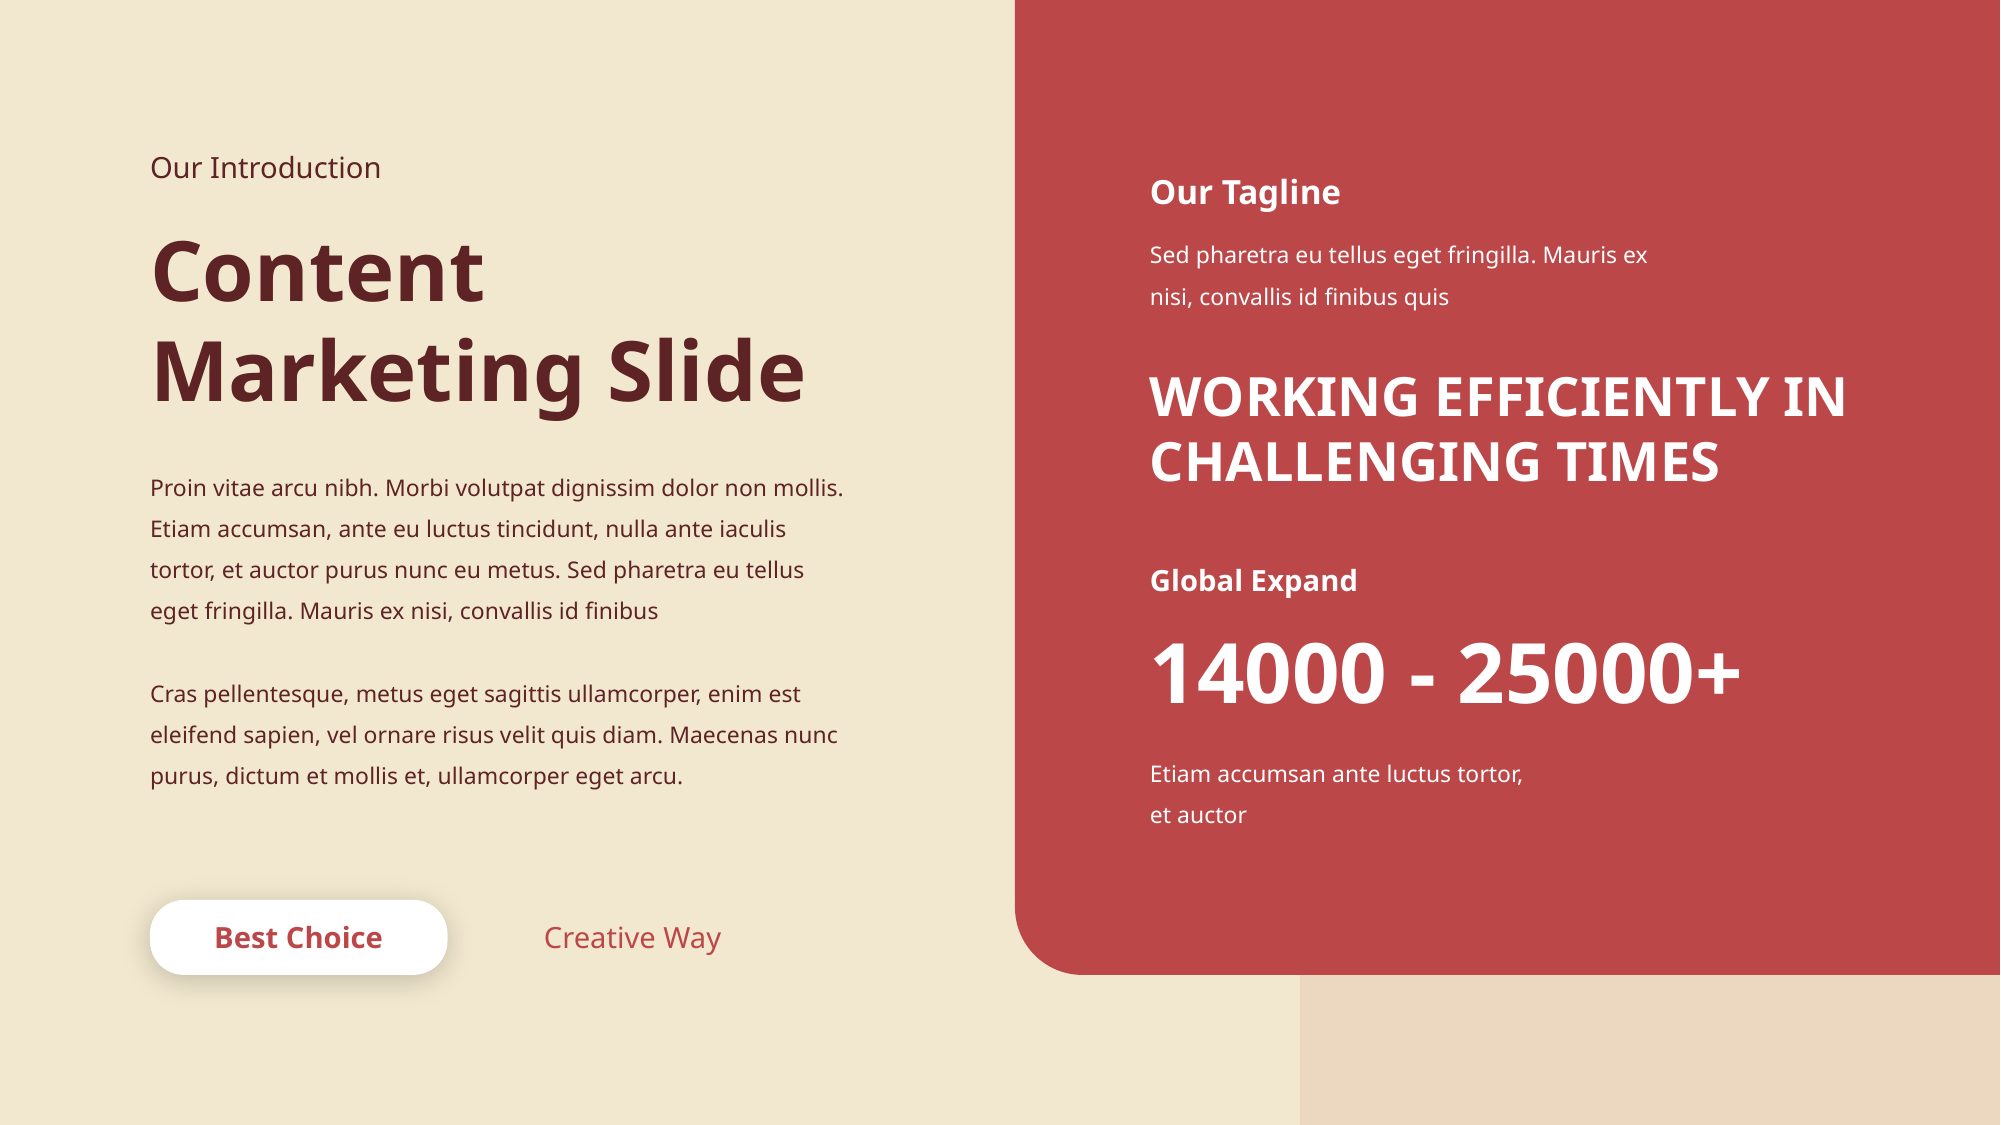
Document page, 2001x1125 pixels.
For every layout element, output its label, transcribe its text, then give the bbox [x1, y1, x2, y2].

text_box Our Introduction [150, 149, 851, 185]
text_box Global Expand [1149, 562, 1447, 598]
text_box WORKING EFFICIENTLY IN CHALLENGING TIMES [1149, 362, 1850, 493]
text_box 14000 - 25000+ [1149, 620, 1850, 721]
text_box Etiam accumsan ante luctus tortor, et auctor [1149, 746, 1530, 829]
text_box Our Tagline [1149, 170, 1850, 211]
text_box Proin vitae arcu nibh. Morbi volutpat dignissim dolor non mollis. Etiam accumsan, ante eu luctus tincidunt, nulla ante iaculis tortor, et auctor purus nunc eu metus. Sed pharetra eu tellus eget fringilla. Mauris ex nisi, convallis id finibus Cras pellentesque, metus eget sagittis ullamcorper, enim est eleifend sapien, vel ornare risus velit quis diam. Maecenas nunc purus, dictum et mollis et, ullamcorper eget arcu. [149, 459, 851, 789]
text_box Best Choice [157, 919, 440, 955]
text_box Creative Way [491, 919, 774, 955]
text_box Content Marketing Slide [150, 218, 850, 419]
text_box Sed pharetra eu tellus eget fringilla. Mauris ex nisi, convallis id finibus quis [1149, 227, 1684, 310]
text_box [149, 899, 448, 975]
